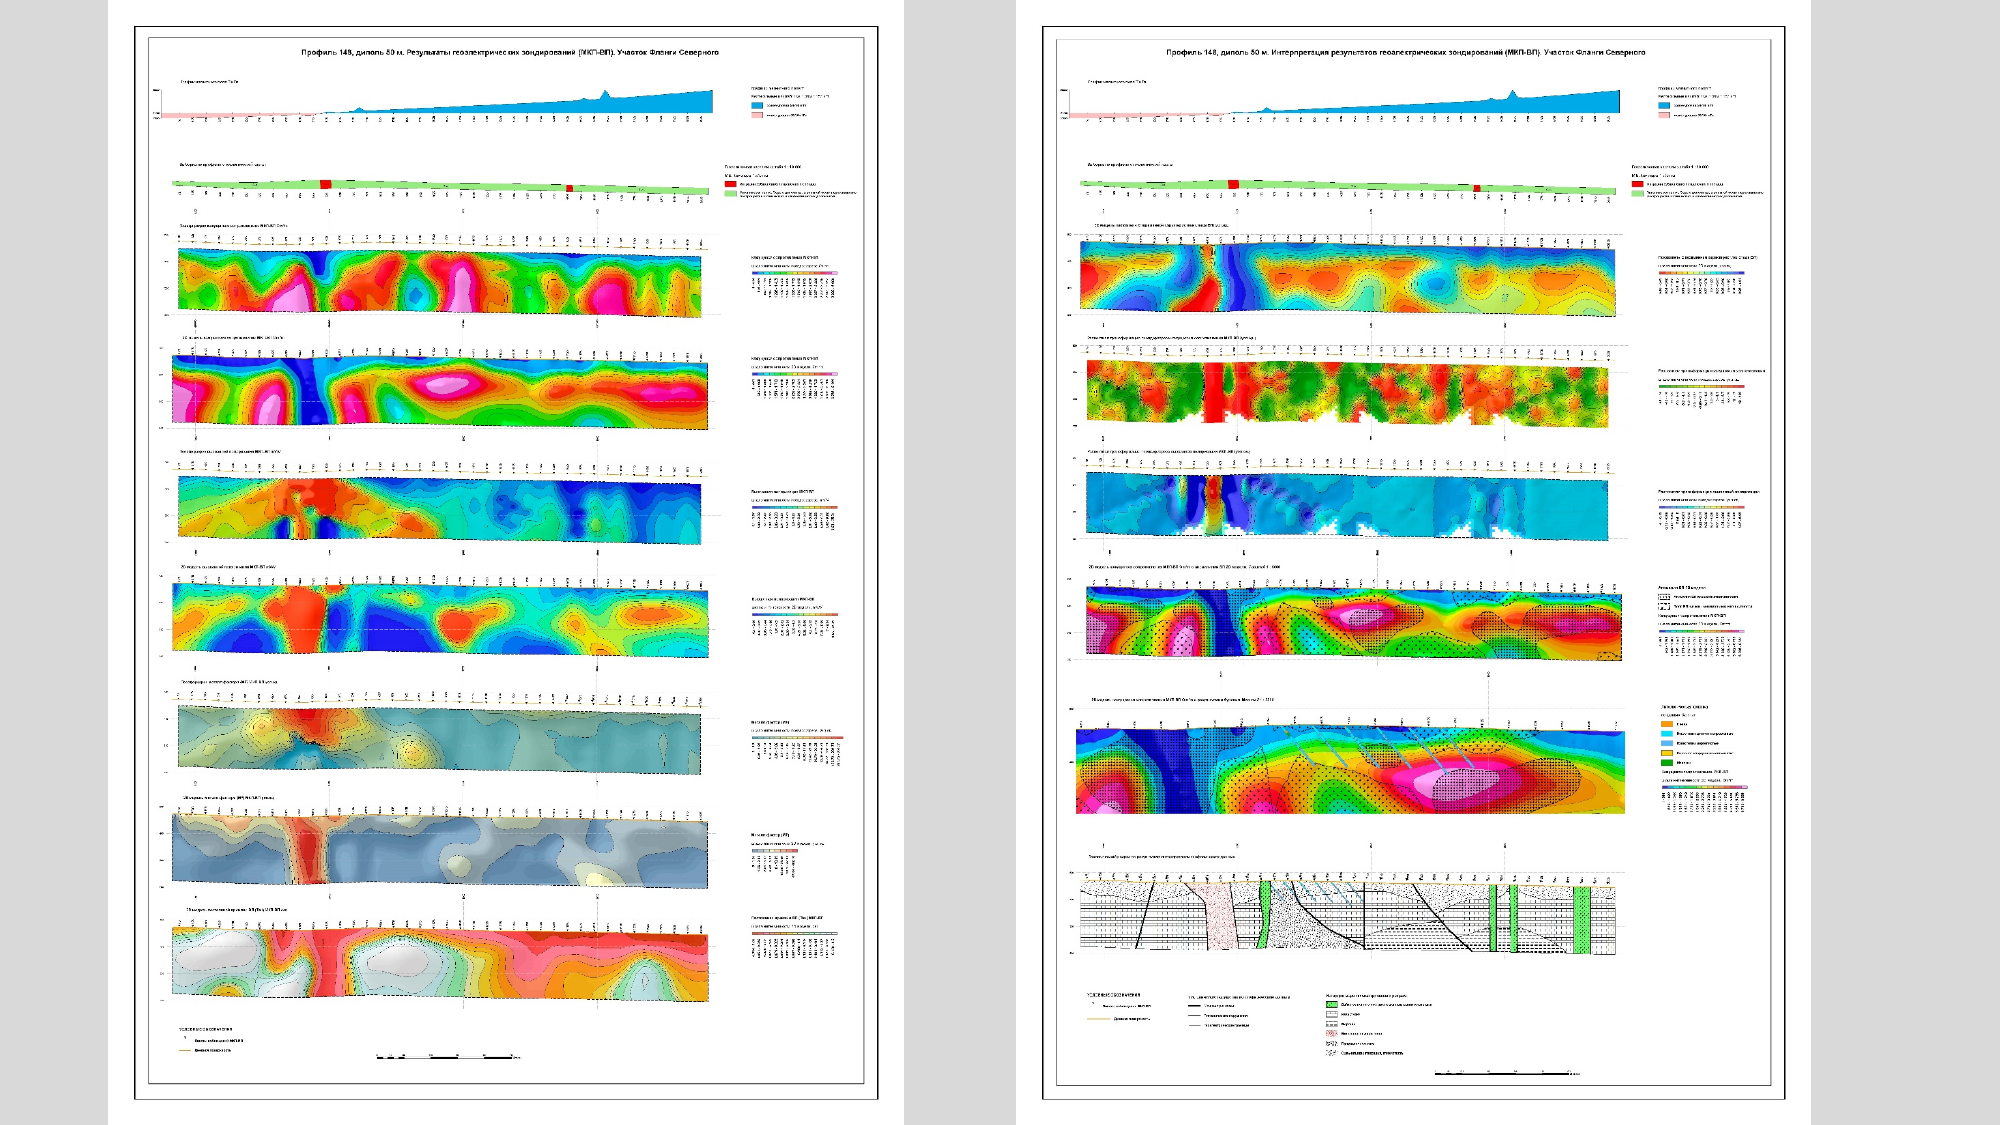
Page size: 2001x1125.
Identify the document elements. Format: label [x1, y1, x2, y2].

picture [108, 0, 904, 1125]
picture [1016, 0, 1811, 1125]
